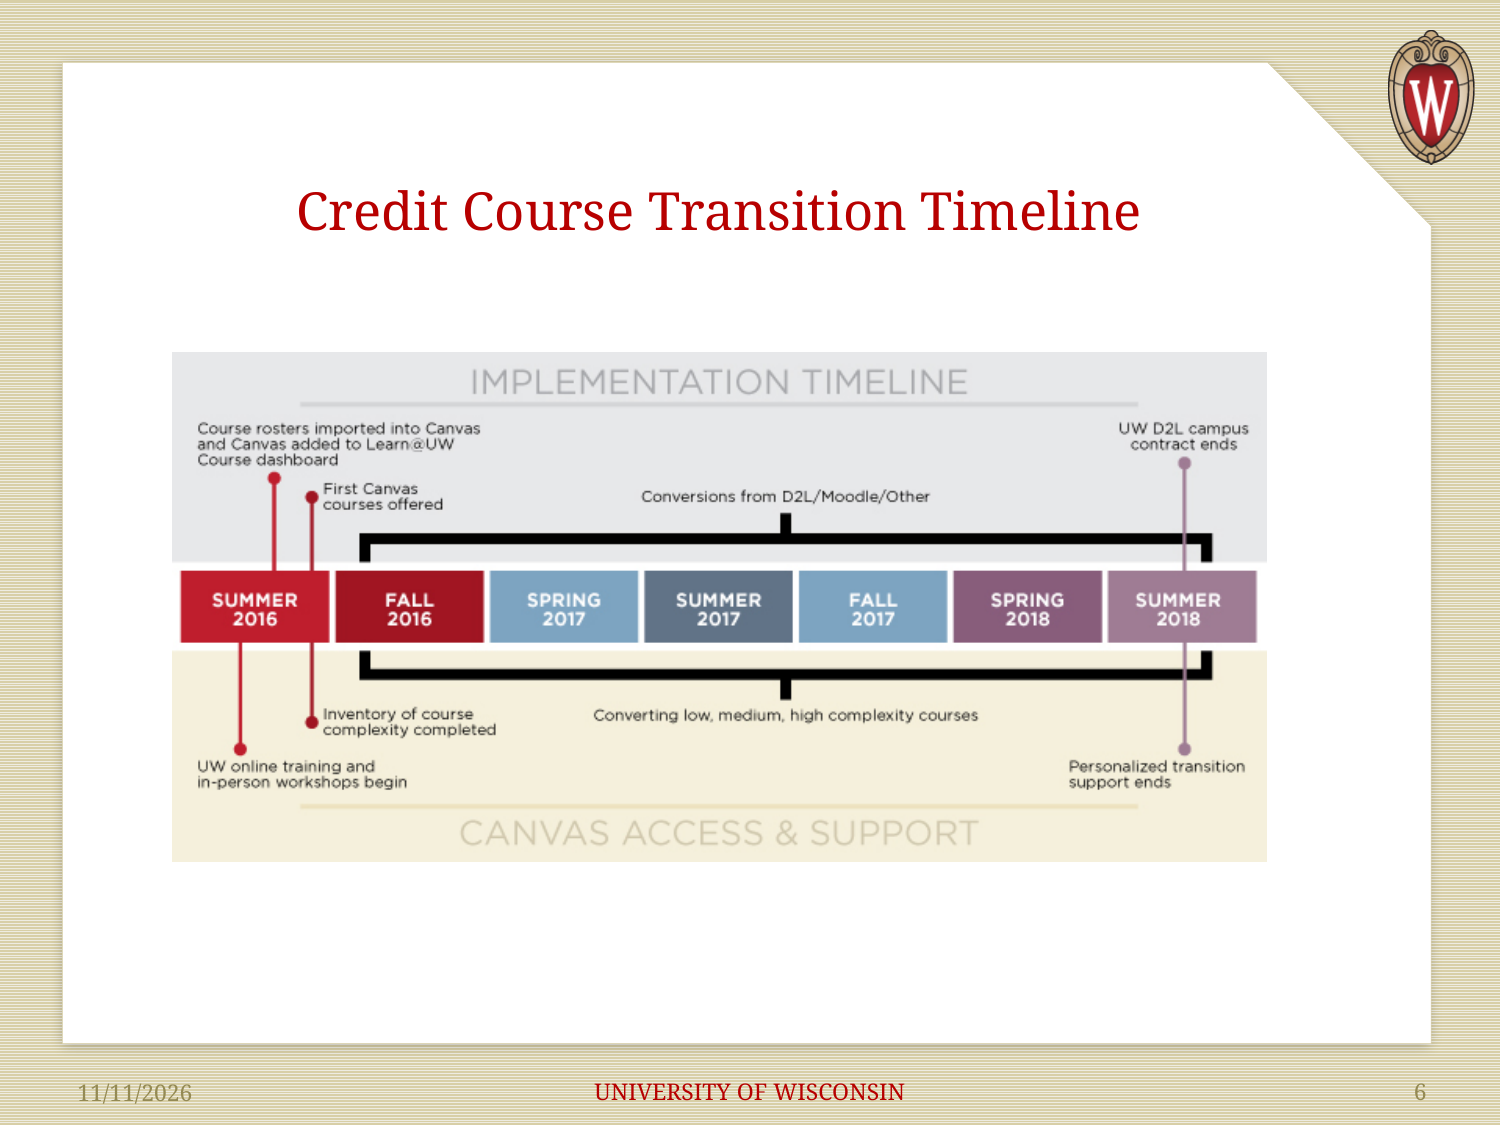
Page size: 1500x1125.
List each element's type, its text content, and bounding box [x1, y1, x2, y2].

slide_number 6 [1091, 1063, 1442, 1124]
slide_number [62, 1063, 413, 1124]
text_box Credit Course Transition Timeline [263, 170, 1176, 299]
picture [1388, 30, 1475, 165]
picture [172, 352, 1267, 863]
footer UNIVERSITY OF WISCONSIN [512, 1063, 988, 1124]
